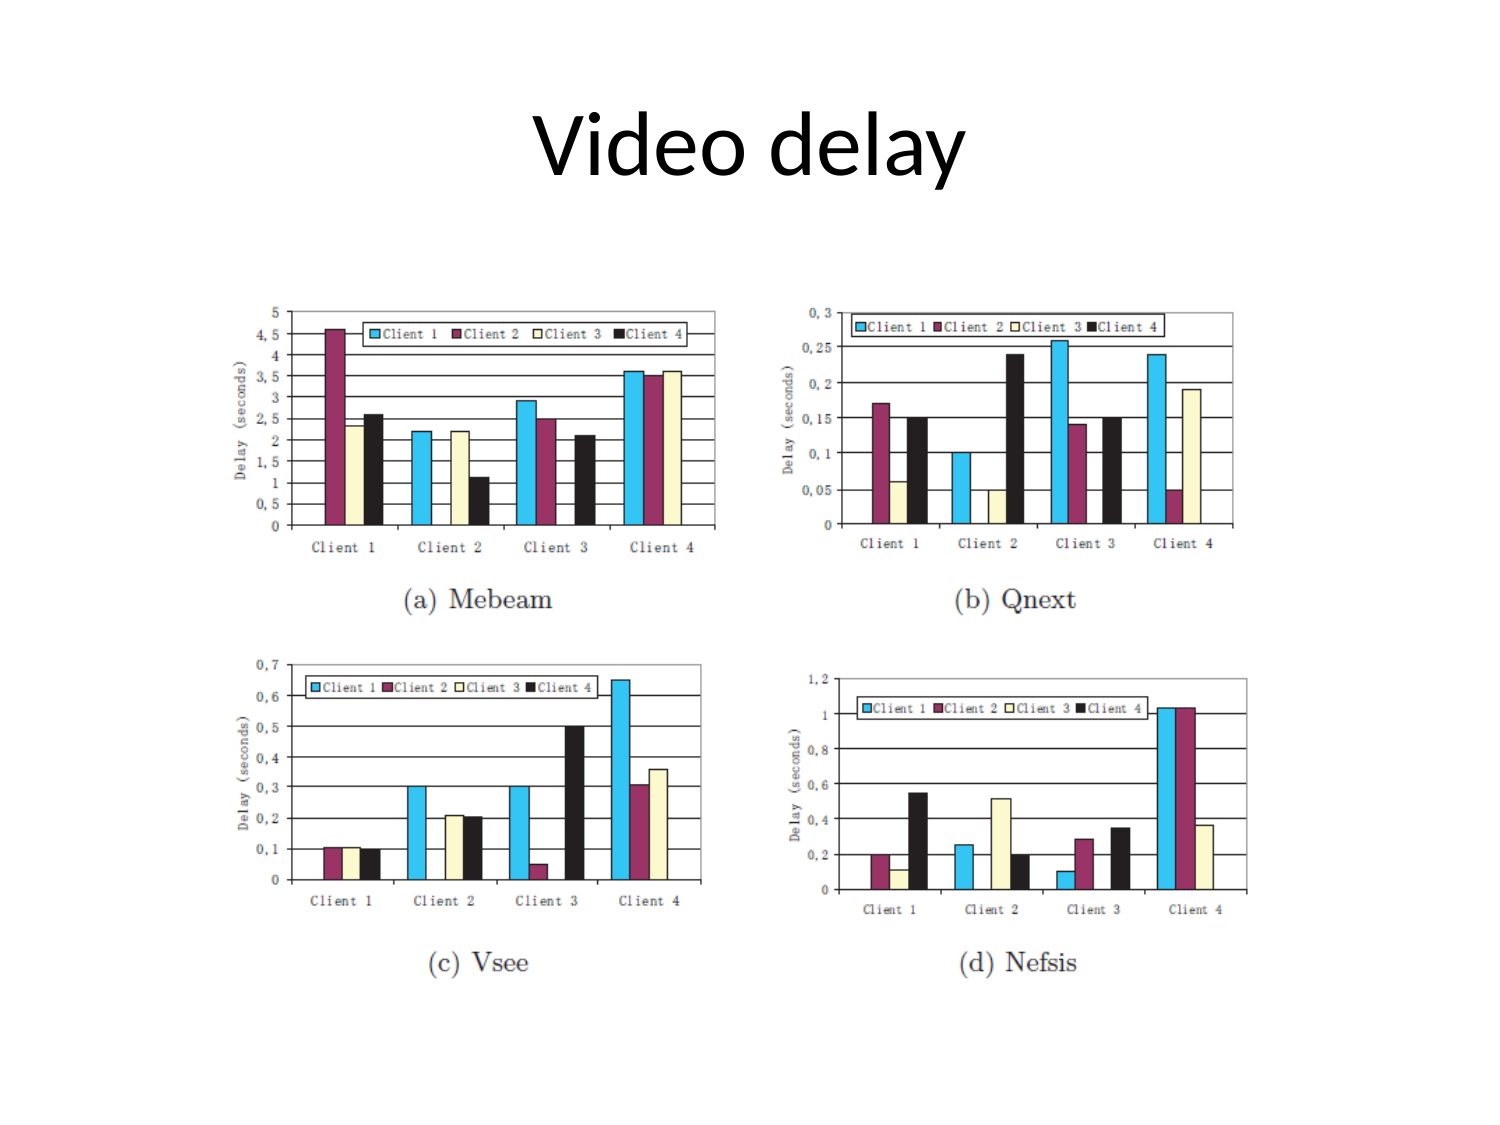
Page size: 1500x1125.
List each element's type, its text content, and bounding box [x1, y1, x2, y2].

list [208, 262, 1292, 1006]
title Video delay [75, 45, 1425, 233]
